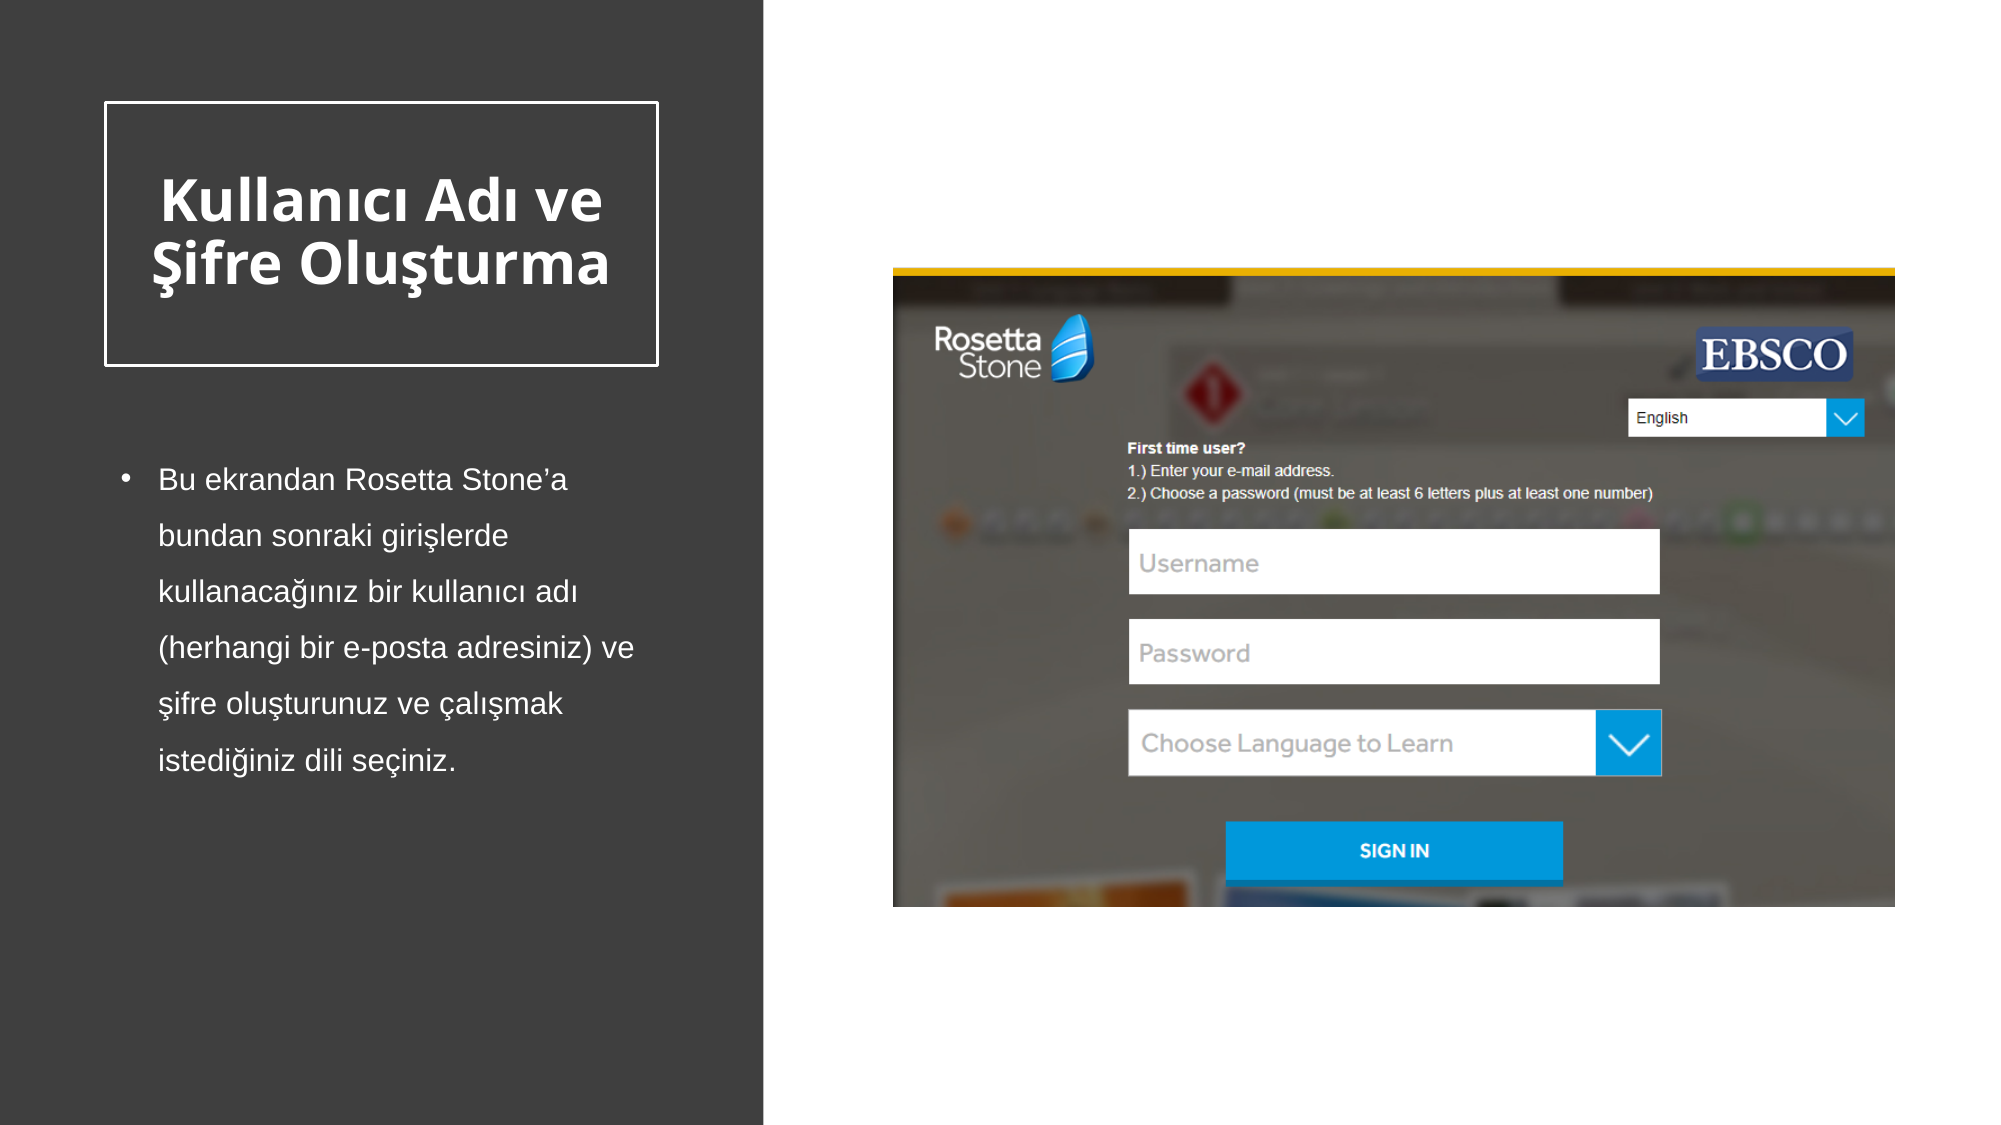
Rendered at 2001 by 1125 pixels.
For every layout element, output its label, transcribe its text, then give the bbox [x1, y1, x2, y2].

picture [892, 267, 1895, 908]
list Bu ekrandan Rosetta Stone’a bundan sonraki girişlerde kullanacağınız bir kullanıcı adı (herhangi bir e-posta adresiniz) ve şifre oluşturunuz ve çalışmak istediğiniz dili seçiniz. [105, 432, 658, 994]
title Kullanıcı Adı ve Şifre Oluşturma [105, 102, 658, 366]
text_box [0, 0, 764, 1125]
